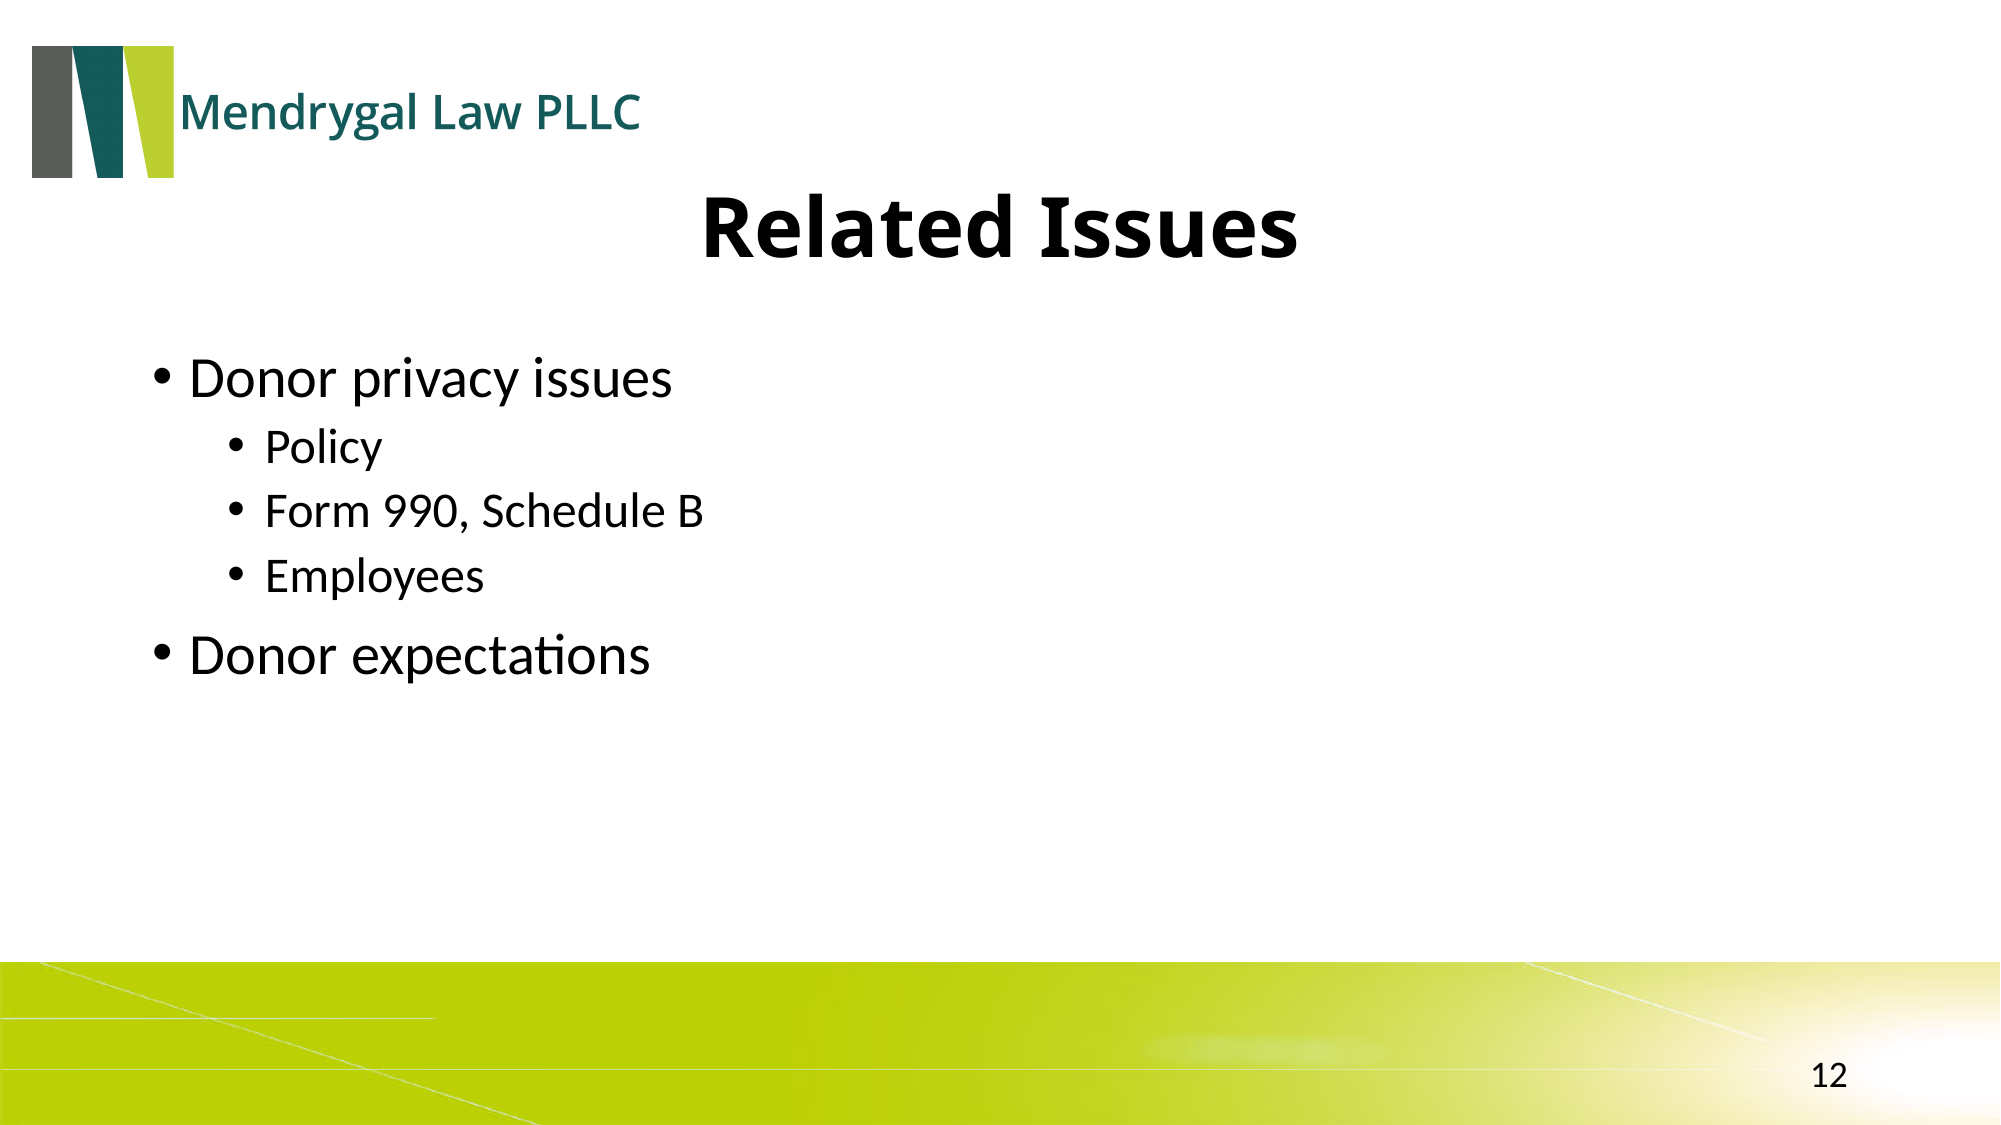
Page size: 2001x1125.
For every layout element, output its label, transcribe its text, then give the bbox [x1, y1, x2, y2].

slide_number 12 [1412, 1042, 1863, 1103]
picture [0, 962, 2000, 1125]
picture [32, 46, 640, 178]
list Donor privacy issues Policy Form 990, Schedule B Employees Donor expectations [137, 339, 1863, 992]
title Related Issues [137, 122, 1863, 339]
